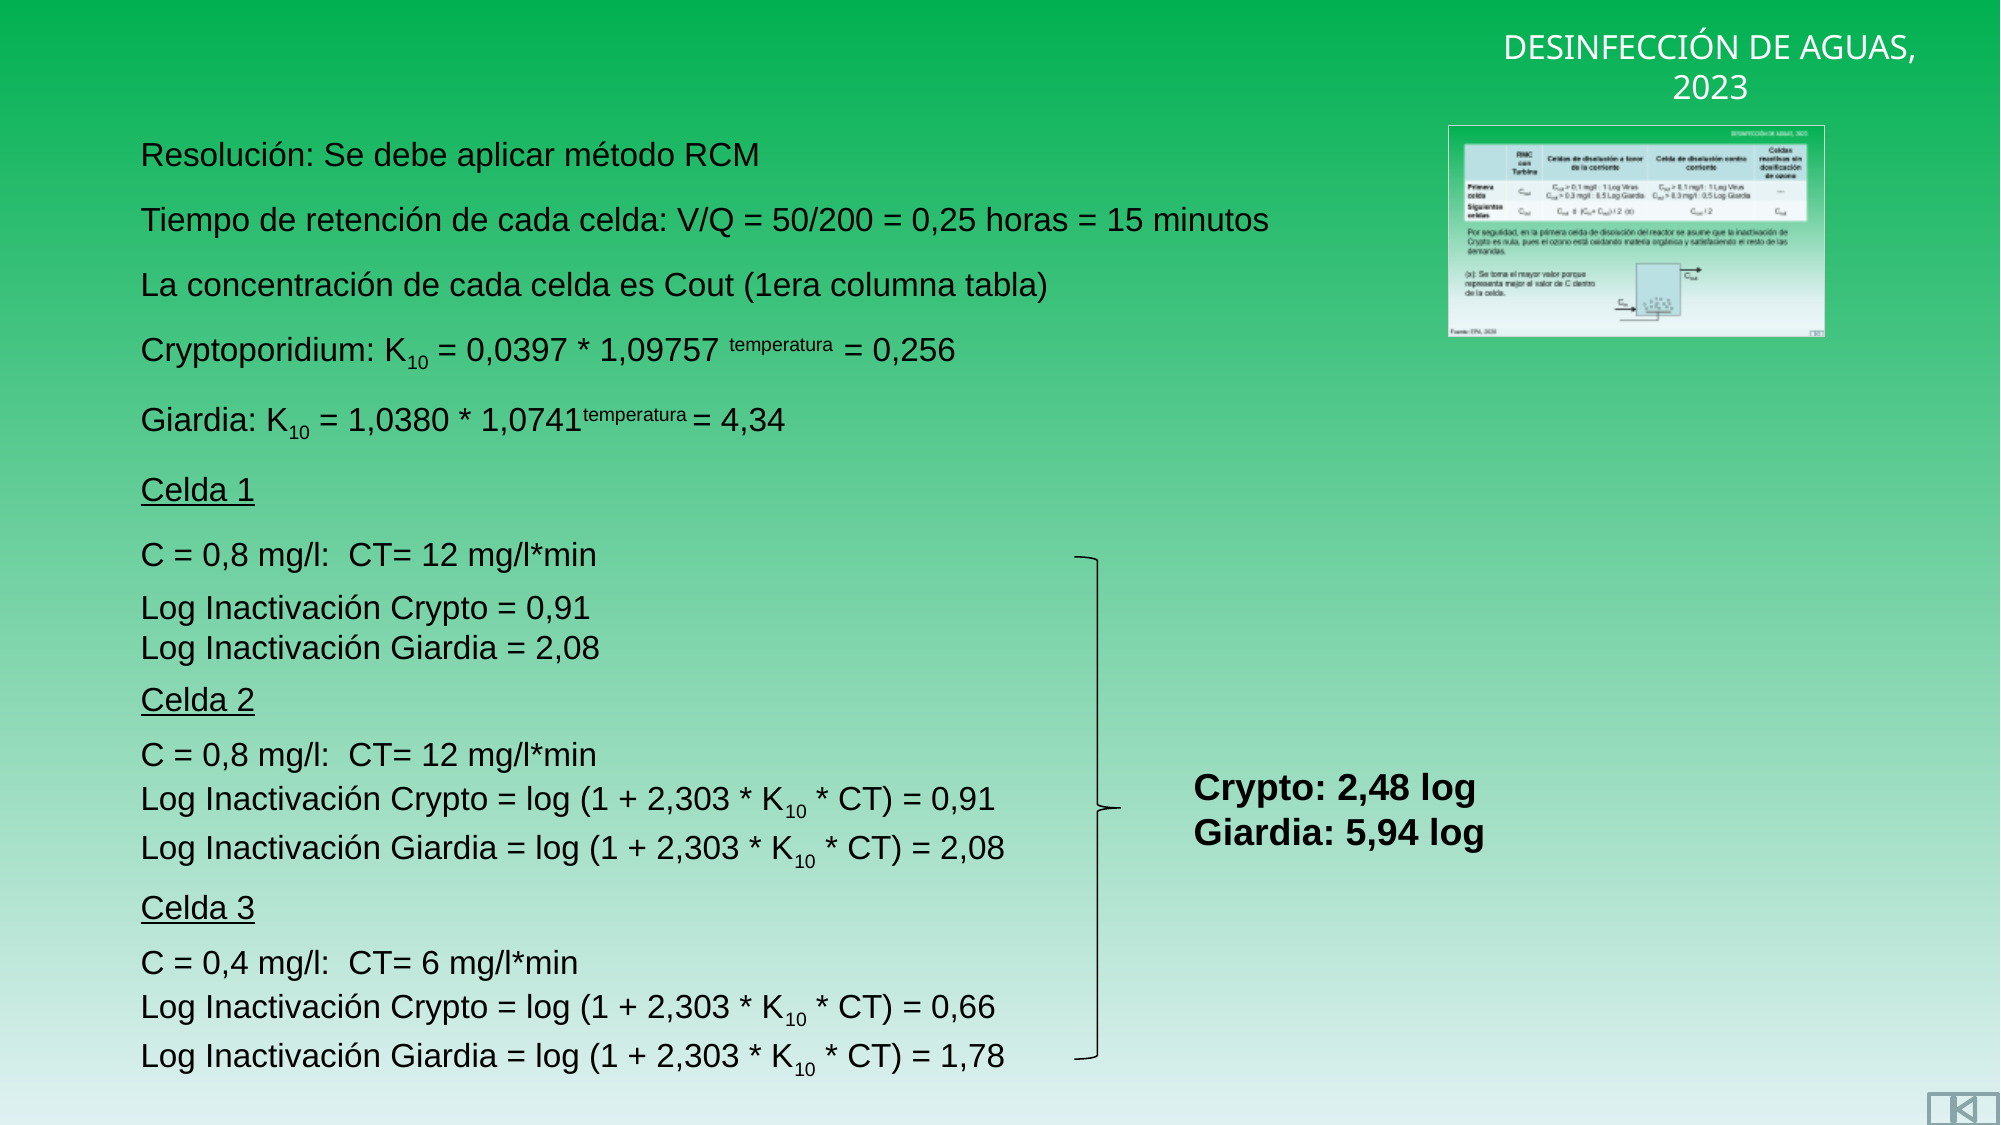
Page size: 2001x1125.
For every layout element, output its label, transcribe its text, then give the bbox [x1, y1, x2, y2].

text_box Resolución: Se debe aplicar método RCM Tiempo de retención de cada celda: V/Q = 50/200 = 0,25 horas = 15 minutos La concentración de cada celda es Cout (1era columna tabla) Cryptoporidium: K10 = 0,0397 * 1,09757 temperatura = 0,256 Giardia: K10 = 1,0380 * 1,0741temperatura = 4,34 Celda 1 C = 0,8 mg/l: CT= 12 mg/l*min Log Inactivación Crypto = 0,91 Log Inactivación Giardia = 2,08 Celda 2 C = 0,8 mg/l: CT= 12 mg/l*min Log Inactivación Crypto = log (1 + 2,303 * K10 * CT) = 0,91 Log Inactivación Giardia = log (1 + 2,303 * K10 * CT) = 2,08 Celda 3 C = 0,4 mg/l: CT= 6 mg/l*min Log Inactivación Crypto = log (1 + 2,303 * K10 * CT) = 0,66 Log Inactivación Giardia = log (1 + 2,303 * K10 * CT) = 1,78 [125, 125, 1449, 1125]
text_box Crypto: 2,48 log Giardia: 5,94 log [1178, 755, 1554, 861]
picture [1449, 126, 1824, 336]
text_box [1074, 556, 1121, 1060]
